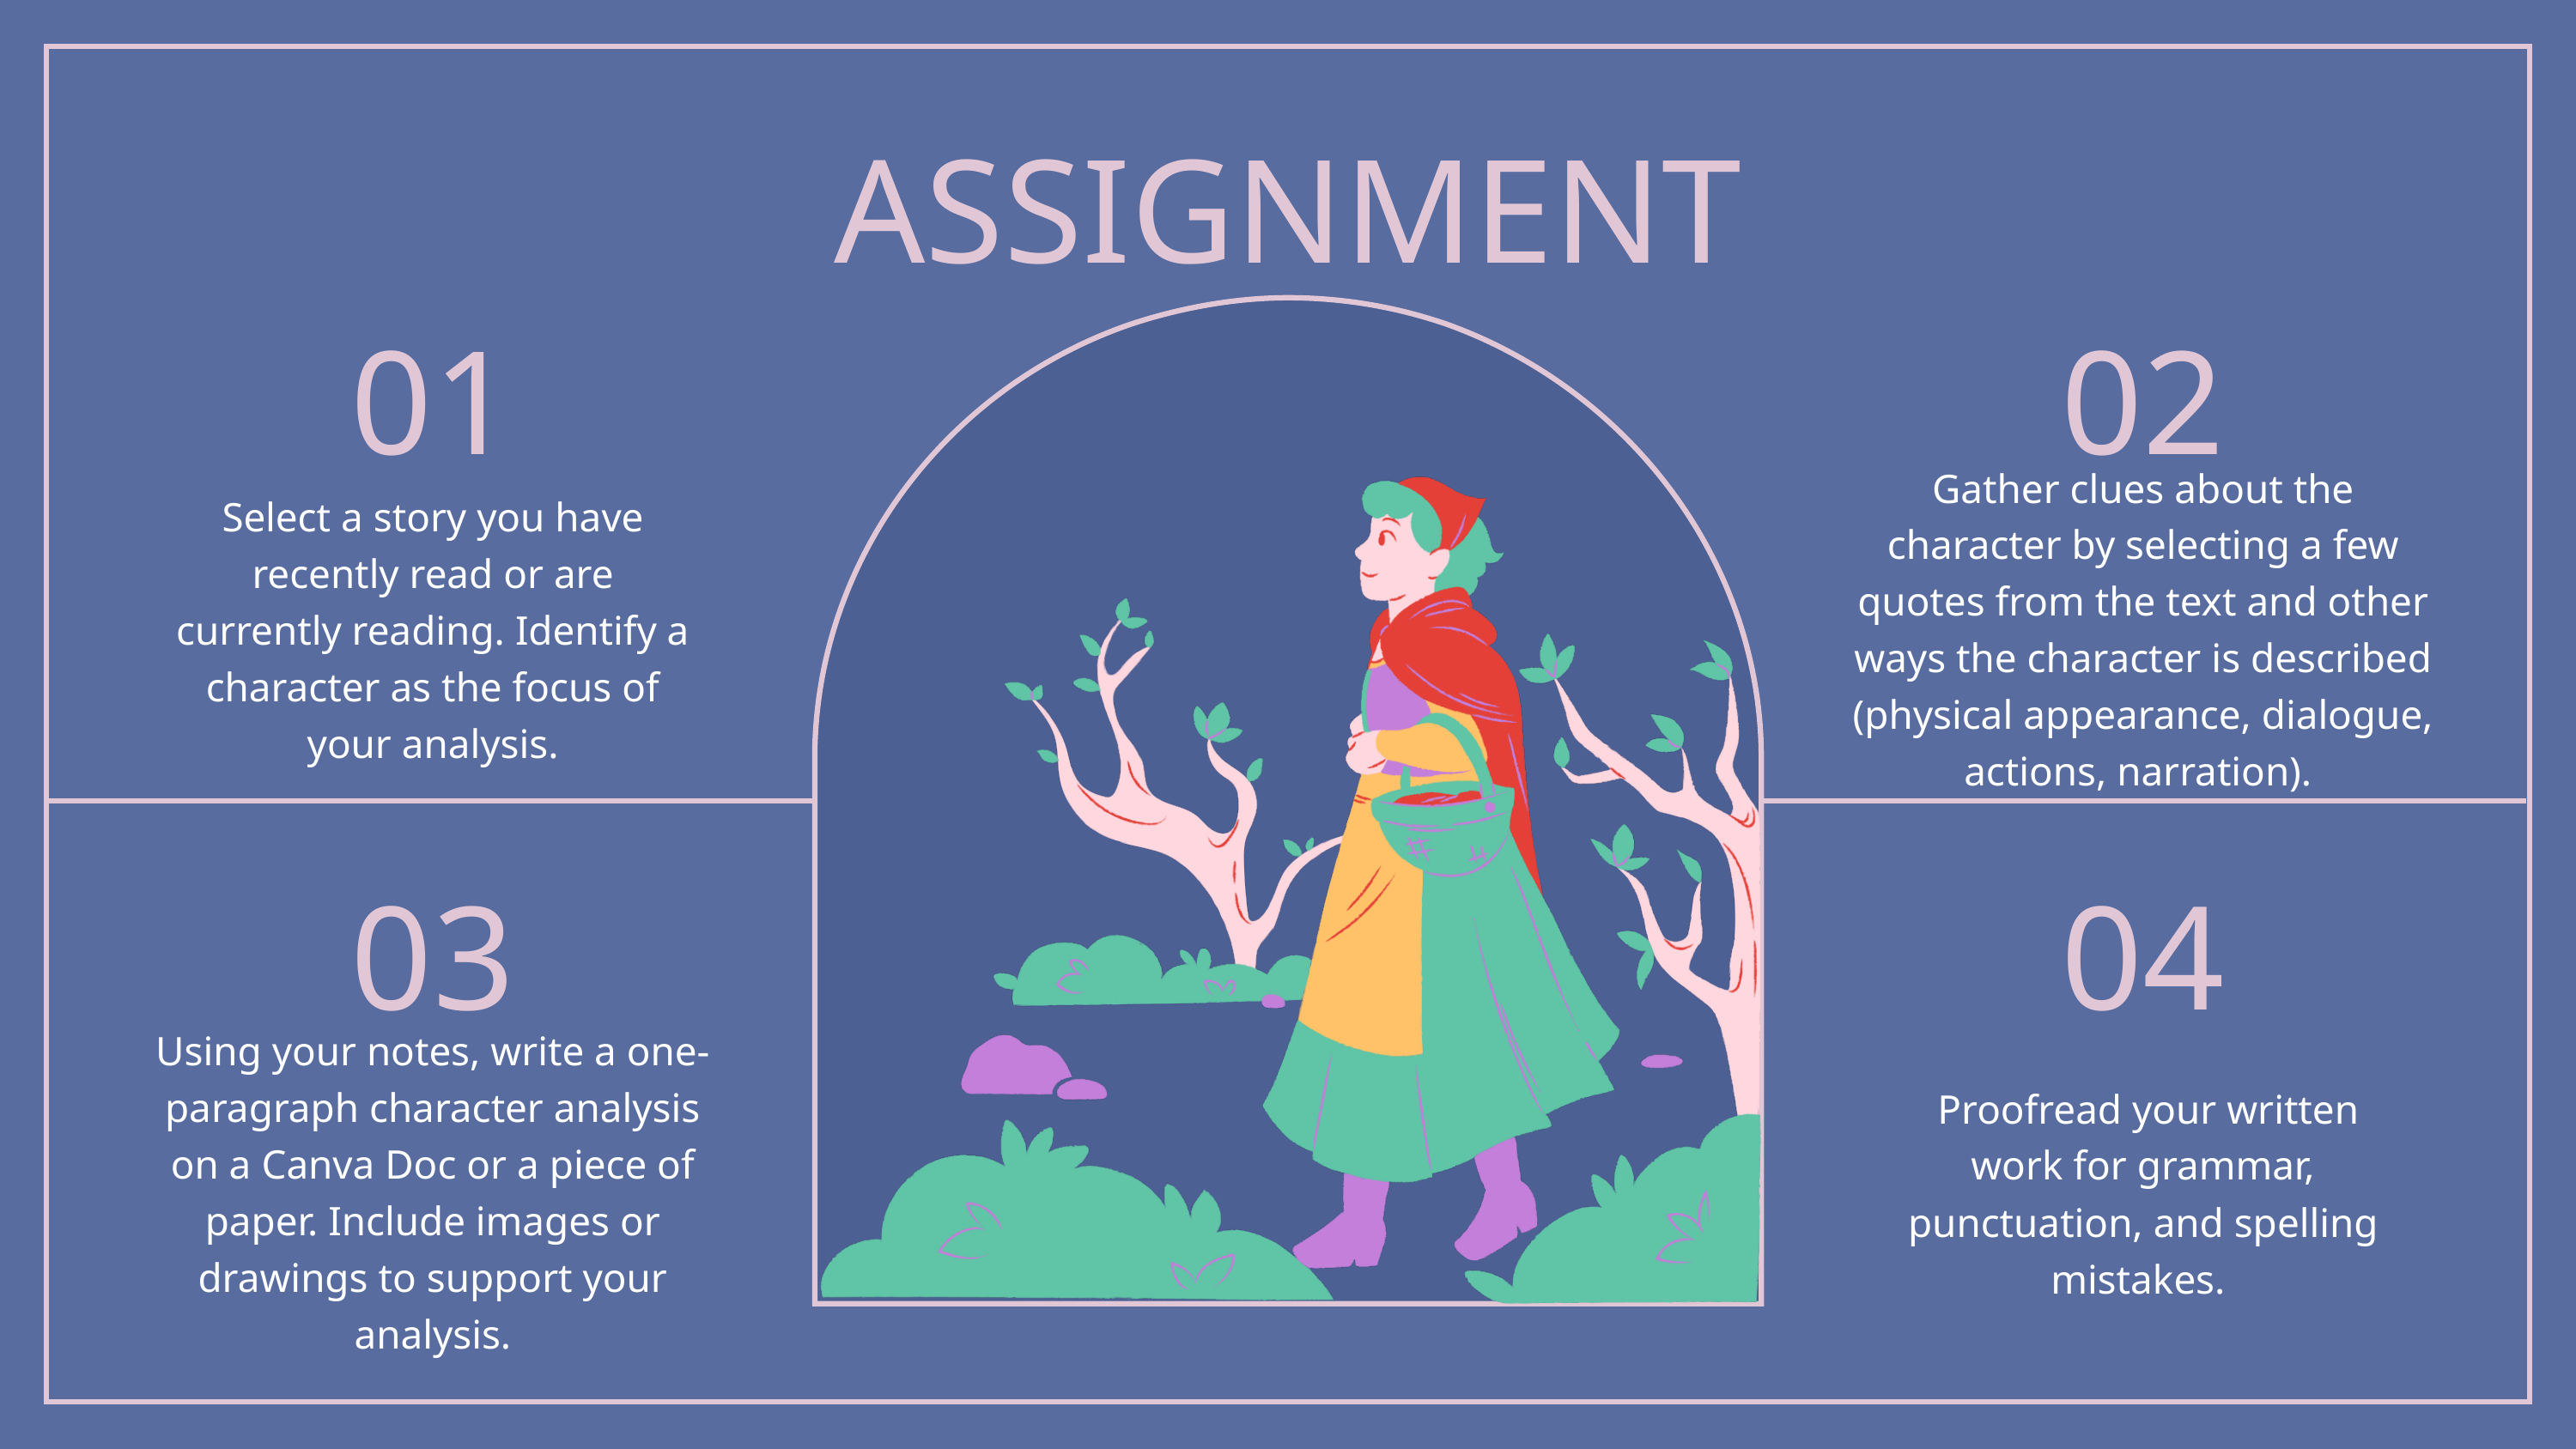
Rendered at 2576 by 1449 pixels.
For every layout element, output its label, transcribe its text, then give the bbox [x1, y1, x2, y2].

text_box ASSIGNMENT [748, 92, 1828, 292]
picture [814, 467, 1762, 1304]
text_box Gather clues about the character by selecting a few quotes from the text and other ways the character is described (physical appearance, dialogue, actions, narration). [1841, 454, 2445, 794]
text_box 02 [2026, 283, 2259, 454]
text_box Select a story you have recently read or are currently reading. Identify a character as the focus of your analysis. [167, 482, 699, 767]
text_box [922, 297, 1652, 466]
text_box 01 [317, 283, 550, 482]
text_box 03 [317, 839, 550, 1017]
text_box Proofread your written work for grammar, punctuation, and spelling mistakes. [1890, 1075, 2397, 1302]
text_box Using your notes, write a one-paragraph character analysis on a Canva Doc or a piece of paper. Include images or drawings to support your analysis. [137, 1017, 728, 1357]
text_box [46, 46, 2530, 1403]
text_box 04 [2026, 839, 2259, 1039]
